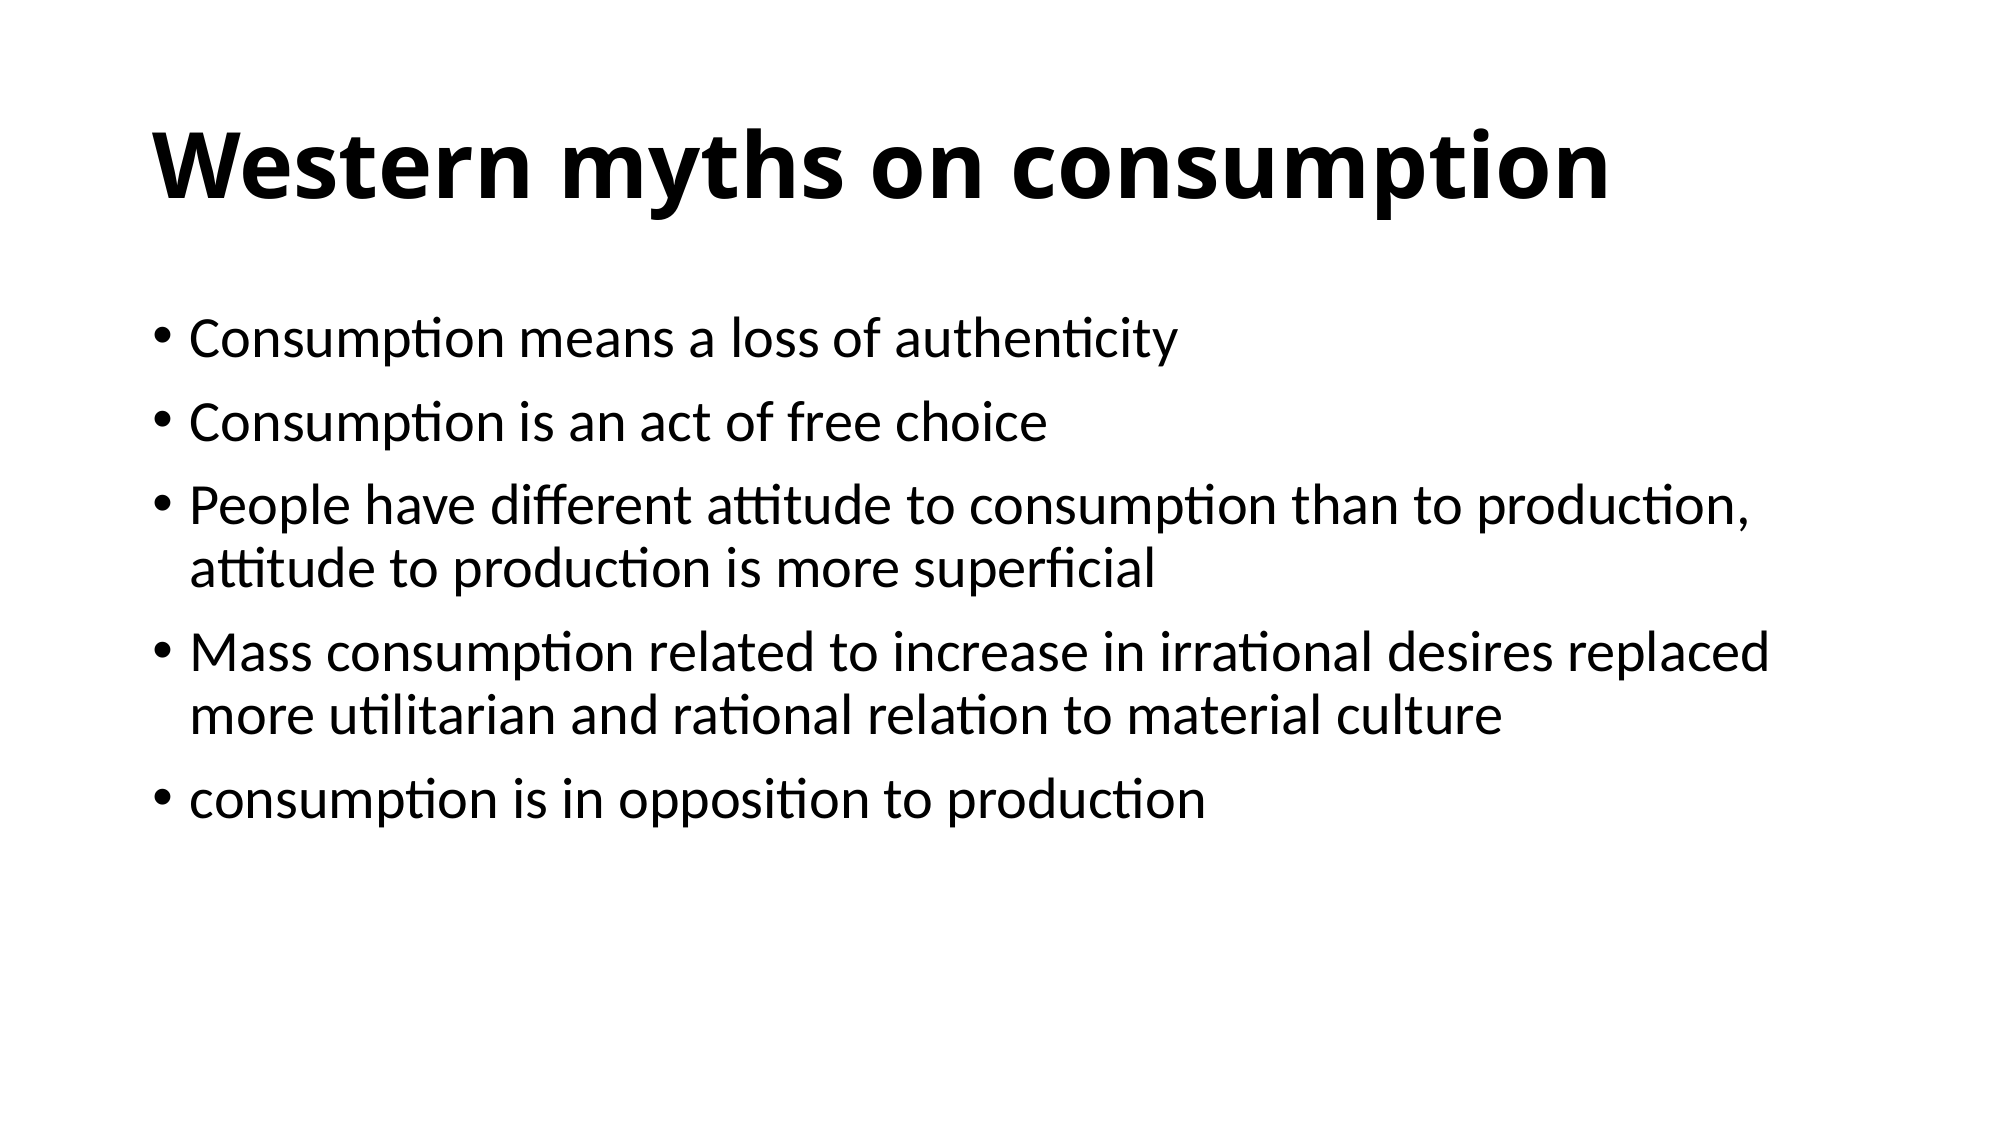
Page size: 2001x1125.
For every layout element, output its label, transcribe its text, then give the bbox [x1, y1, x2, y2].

title Western myths on consumption [137, 59, 1863, 278]
list Consumption means a loss of authenticity Consumption is an act of free choice People have different attitude to consumption than to production, attitude to production is more superficial Mass consumption related to increase in irrational desires replaced more utilitarian and rational relation to material culture consumption is in opposition to production [137, 299, 1863, 1014]
